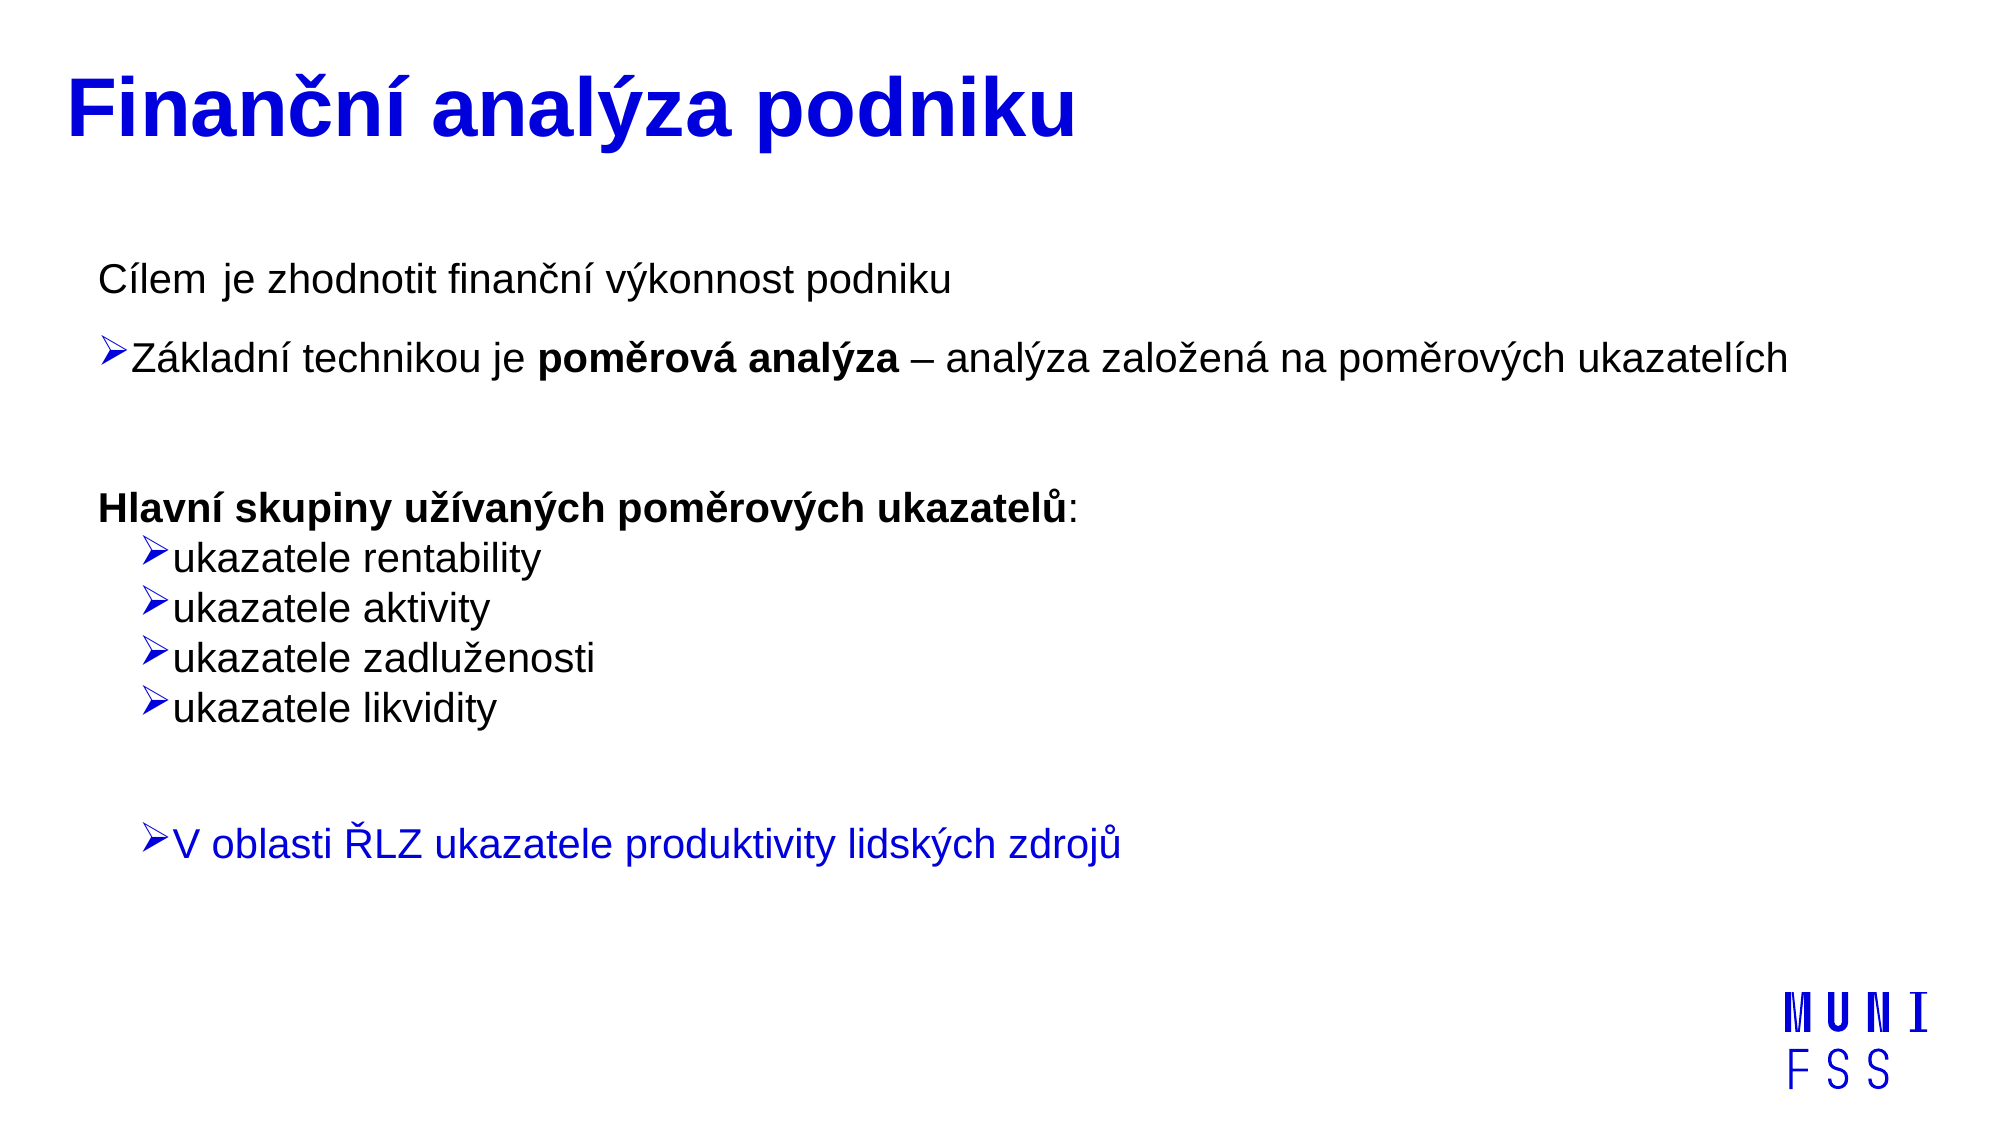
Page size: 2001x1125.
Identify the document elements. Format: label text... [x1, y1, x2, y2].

list Cílem je zhodnotit finanční výkonnost podniku Základní technikou je poměrová analýza – analýza založená na poměrových ukazatelích Hlavní skupiny užívaných poměrových ukazatelů: ukazatele rentability ukazatele aktivity ukazatele zadluženosti ukazatele likvidity V oblasti ŘLZ ukazatele produktivity lidských zdrojů [86, 230, 1917, 1026]
title Finanční analýza podniku [66, 69, 1831, 144]
